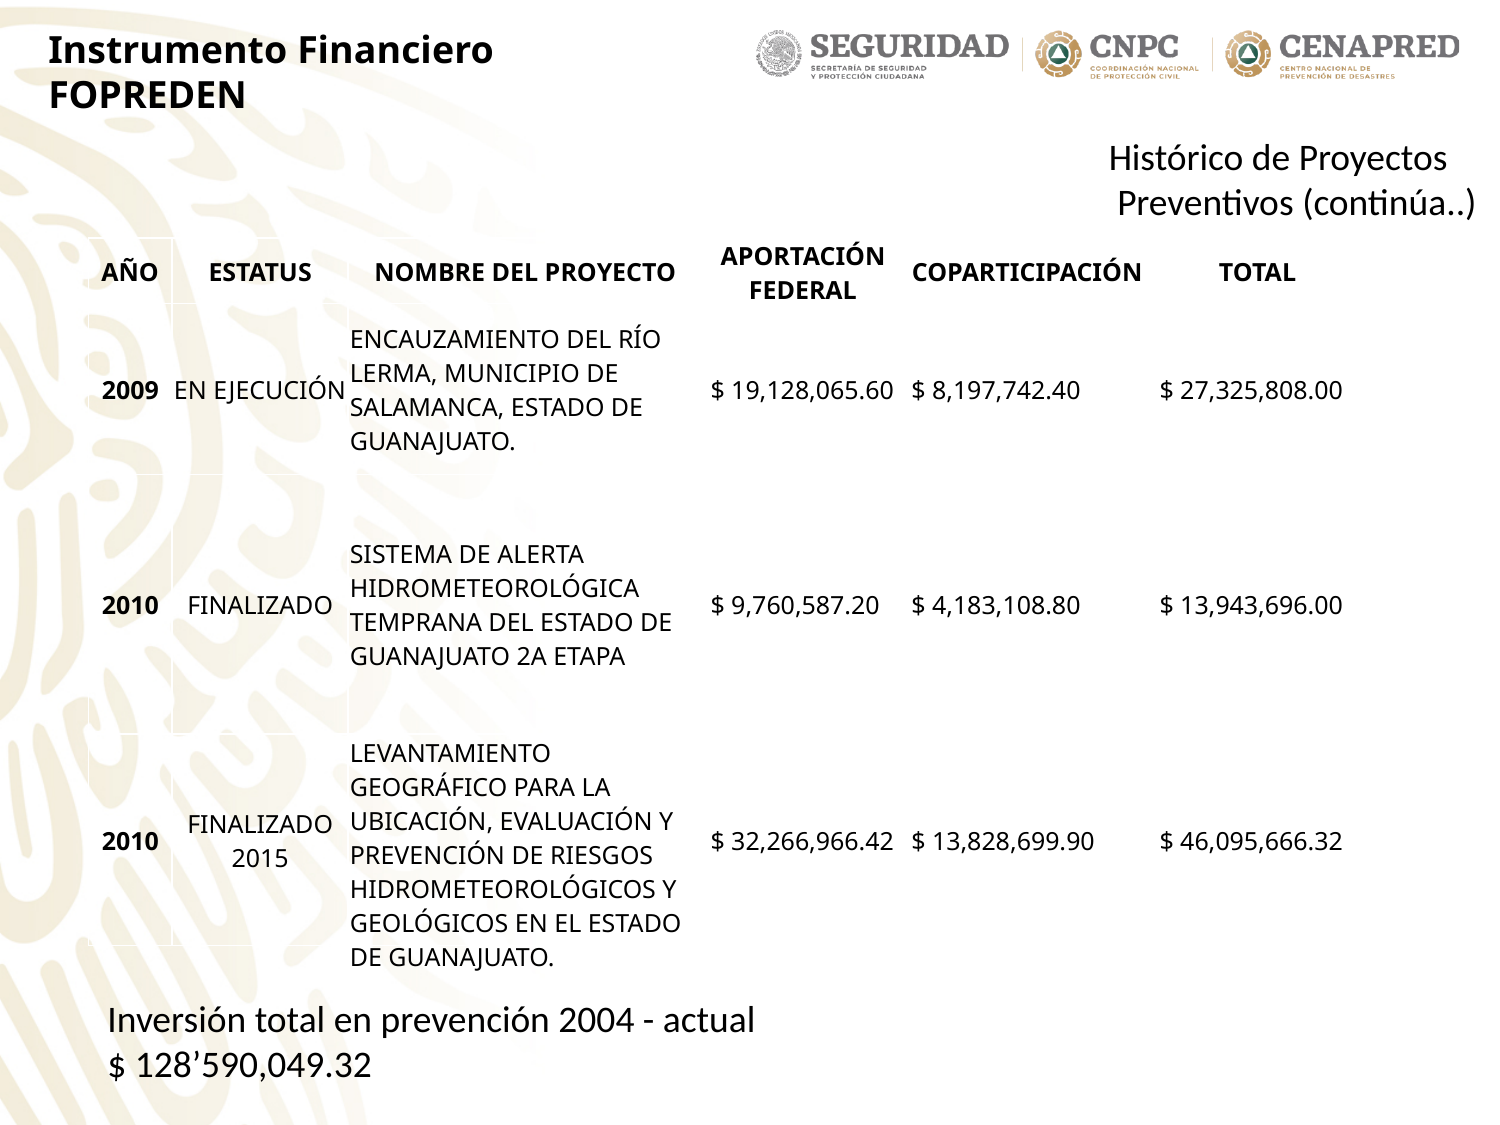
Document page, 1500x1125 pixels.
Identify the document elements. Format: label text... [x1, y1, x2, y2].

table_cell FINALIZADO 2015 [173, 735, 347, 945]
table_cell $ 27,325,808.00 [1152, 304, 1363, 474]
table_cell $ 32,266,966.42 [704, 735, 903, 945]
table_cell $ 9,760,587.20 [704, 475, 903, 733]
picture [0, 3, 1460, 1125]
table_cell FINALIZADO [173, 475, 347, 733]
table_cell LEVANTAMIENTO GEOGRÁFICO PARA LA UBICACIÓN, EVALUACIÓN Y PREVENCIÓN DE RIESGOS HIDROMETEOROLÓGICOS Y GEOLÓGICOS EN EL ESTADO DE GUANAJUATO. [349, 735, 702, 945]
text_box Inversión total en prevención 2004 - actual $ 128’590,049.32 [92, 987, 780, 1093]
table_cell 2009 [89, 304, 171, 474]
table_header ESTATUS [173, 239, 347, 303]
table_cell $ 8,197,742.40 [904, 304, 1151, 474]
table_header TOTAL [1152, 239, 1363, 303]
table_cell $ 13,828,699.90 [904, 735, 1151, 945]
text_box Histórico de Proyectos Preventivos (continúa..) [1093, 125, 1492, 230]
table_header APORTACIÓN FEDERAL [704, 239, 903, 303]
table_cell $ 46,095,666.32 [1152, 735, 1363, 945]
table_cell $ 4,183,108.80 [904, 475, 1151, 733]
table_cell 2010 [89, 735, 171, 945]
table_header COPARTICIPACIÓN [904, 239, 1151, 303]
table_cell SISTEMA DE ALERTA HIDROMETEOROLÓGICA TEMPRANA DEL ESTADO DE GUANAJUATO 2A ETAPA [349, 475, 702, 733]
table_header AÑO [89, 239, 171, 303]
text_box Instrumento Financiero FOPREDEN [33, 19, 519, 124]
table_cell EN EJECUCIÓN [173, 304, 347, 474]
table_cell ENCAUZAMIENTO DEL RÍO LERMA, MUNICIPIO DE SALAMANCA, ESTADO DE GUANAJUATO. [349, 304, 702, 474]
table_cell 2010 [89, 475, 171, 733]
table_cell $ 19,128,065.60 [704, 304, 903, 474]
table_cell $ 13,943,696.00 [1152, 475, 1363, 733]
table_header NOMBRE DEL PROYECTO [349, 239, 702, 303]
